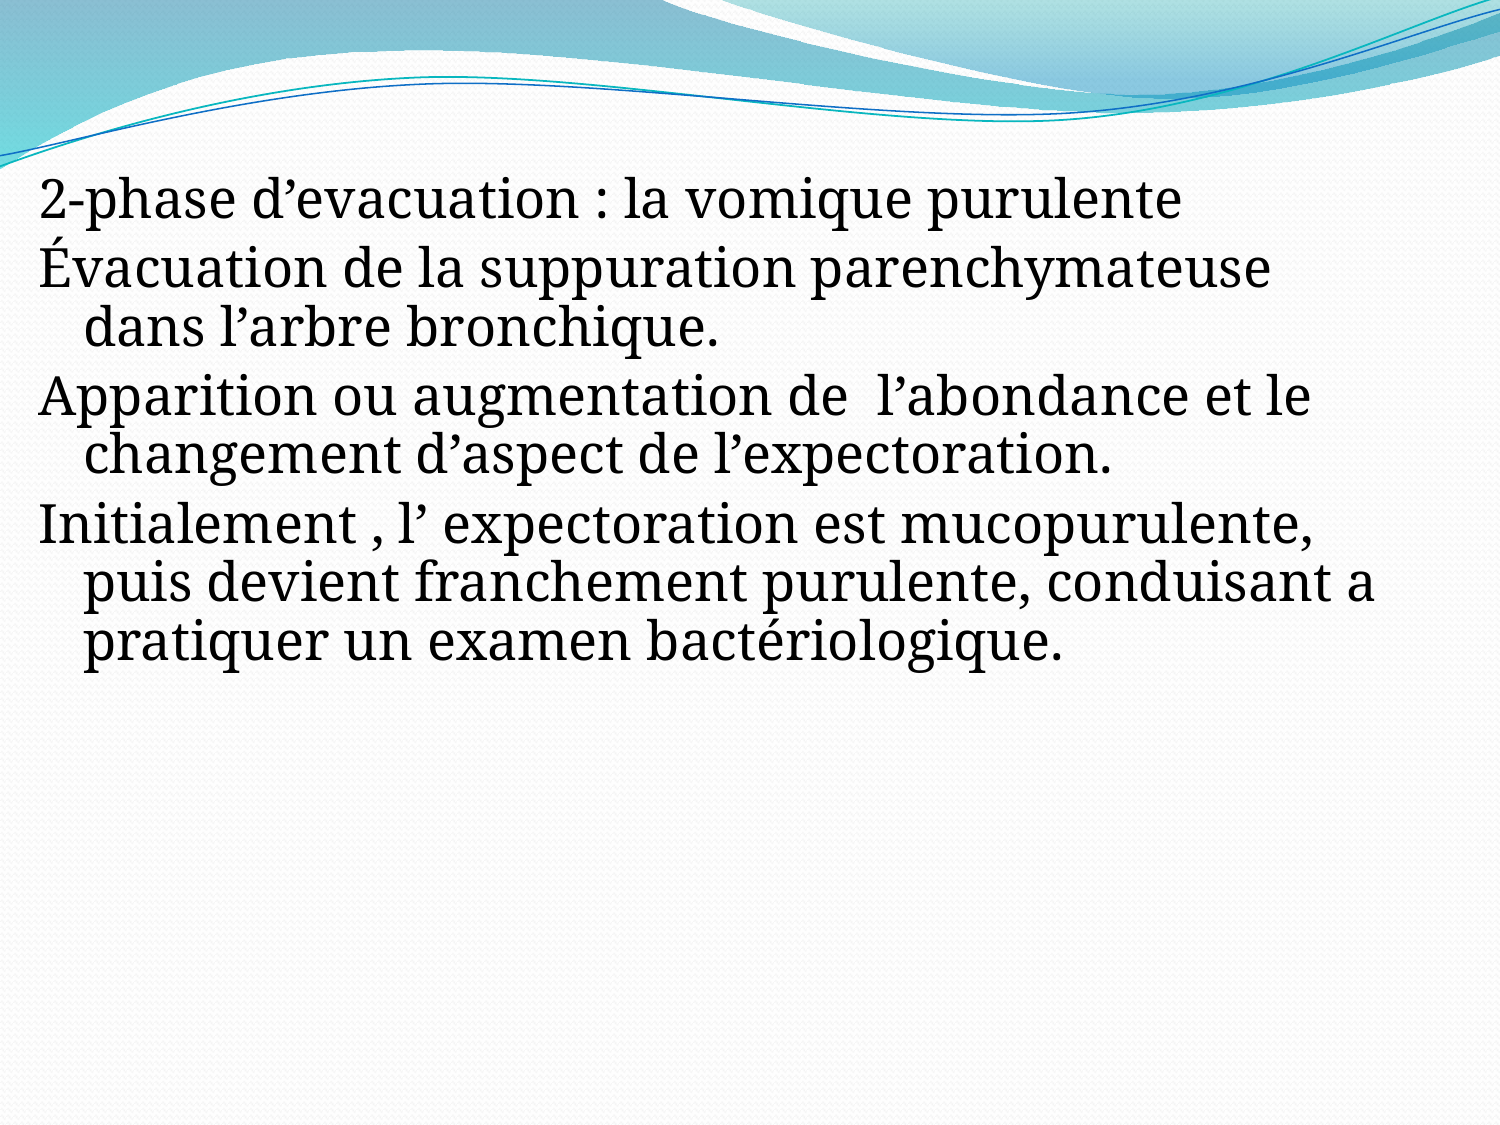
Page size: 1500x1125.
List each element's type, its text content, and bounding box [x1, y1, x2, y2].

list 2-phase d’evacuation : la vomique purulente Évacuation de la suppuration parenchymateuse dans l’arbre bronchique. Apparition ou augmentation de l’abondance et le changement d’aspect de l’expectoration. Initialement , l’ expectoration est mucopurulente, puis devient franchement purulente, conduisant a pratiquer un examen bactériologique. [23, 163, 1425, 890]
